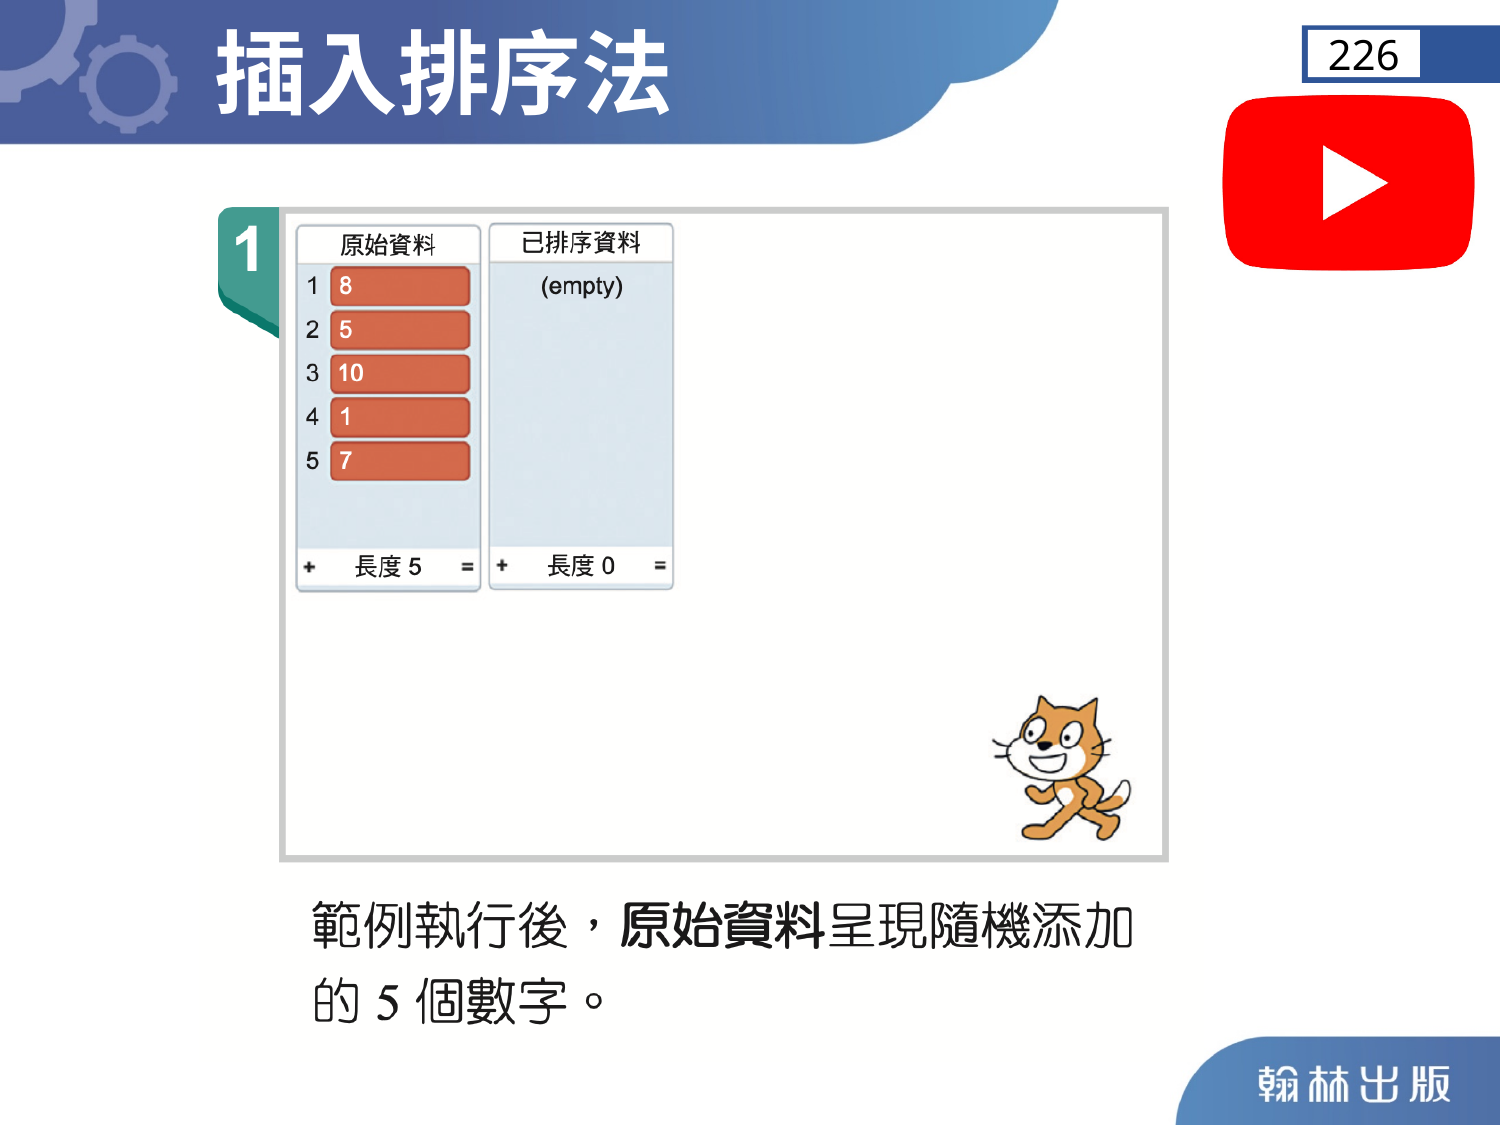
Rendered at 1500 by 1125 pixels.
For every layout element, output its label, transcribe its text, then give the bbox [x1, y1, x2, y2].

title 插入排序法 [199, 0, 818, 159]
text_box [1301, 24, 1500, 84]
picture [0, 0, 1500, 1125]
text_box 226 [1307, 29, 1421, 78]
